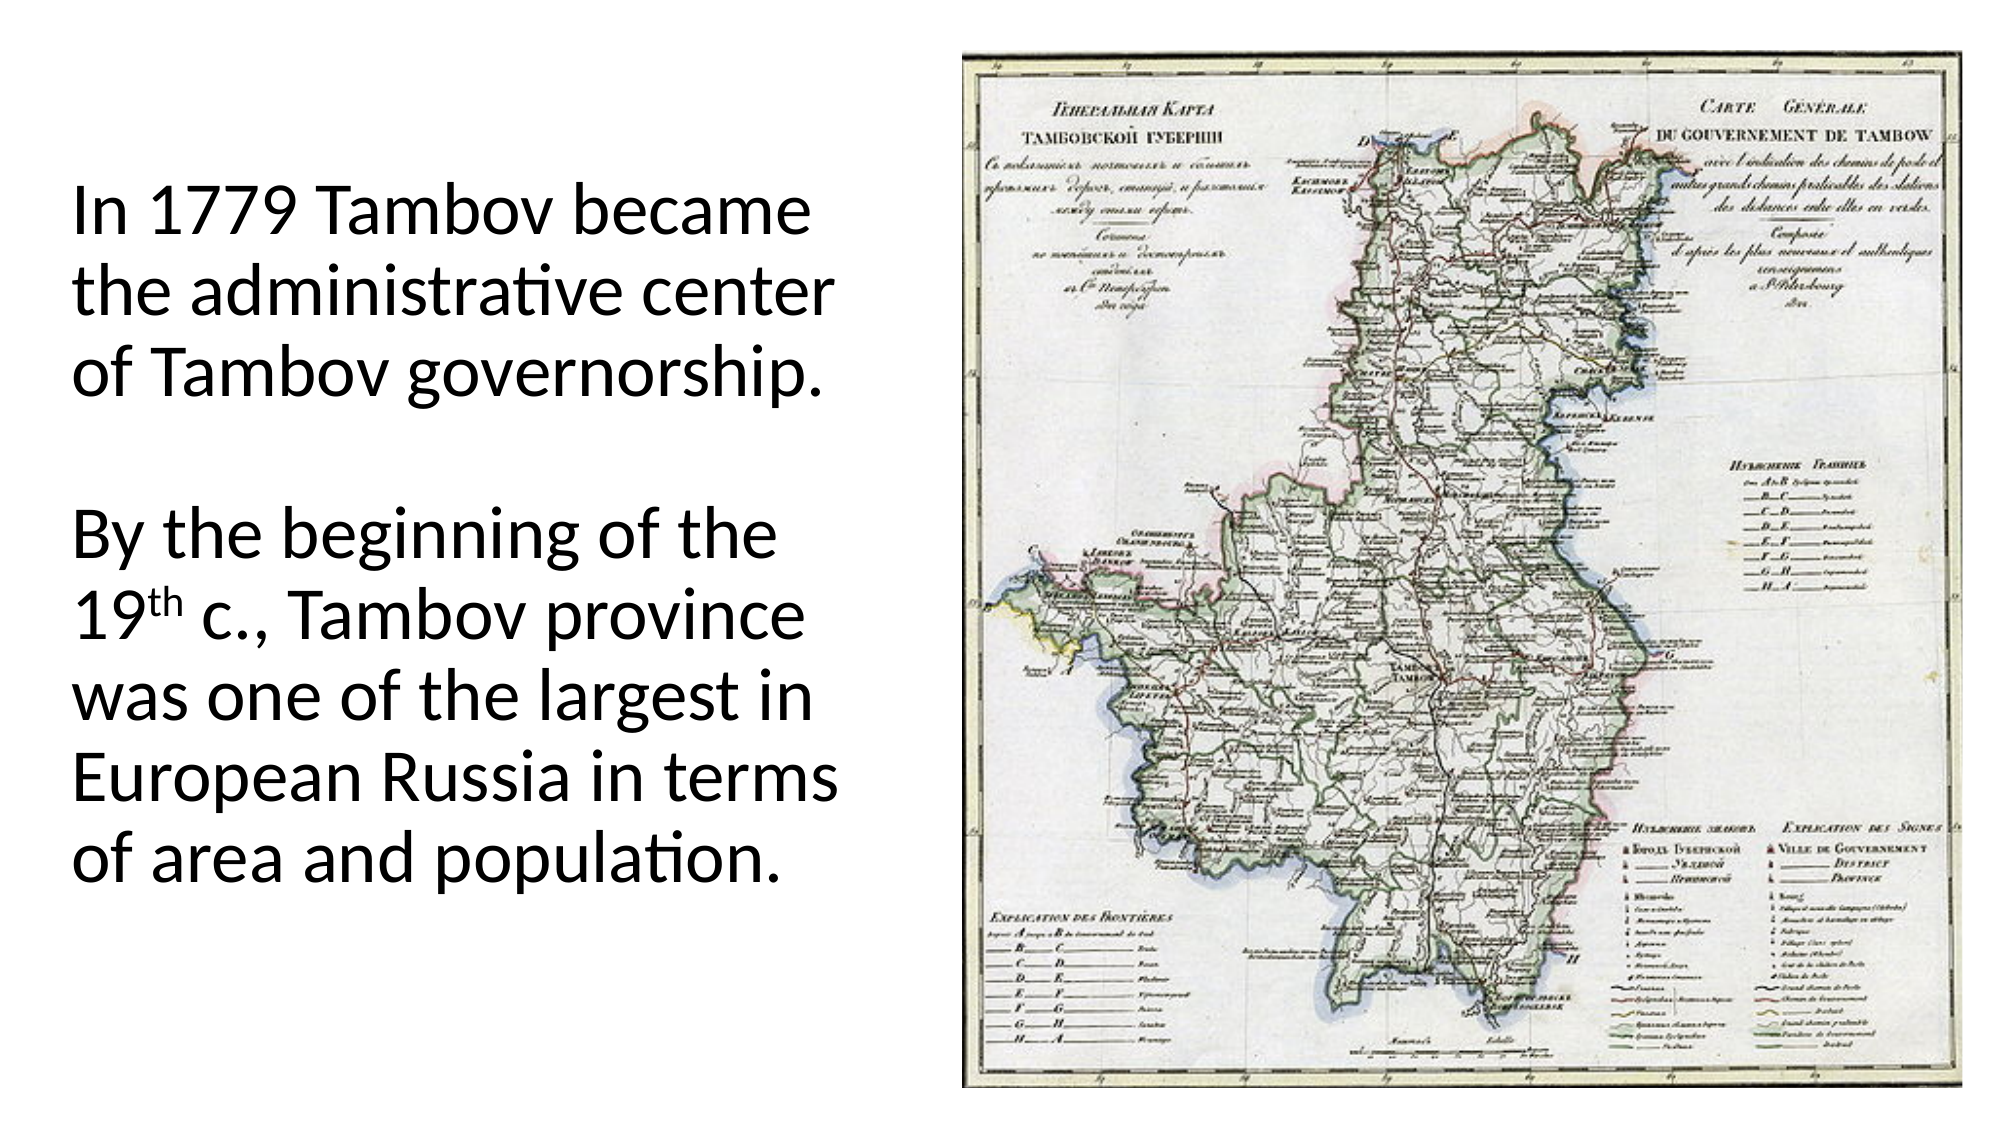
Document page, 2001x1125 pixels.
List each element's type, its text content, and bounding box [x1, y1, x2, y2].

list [961, 50, 1963, 1088]
title In 1779 Tambov became the administrative center of Tambov governorship. By the beginning of the 19th c., Tambov province was one of the largest in European Russia in terms of area and population. [56, 70, 922, 1088]
